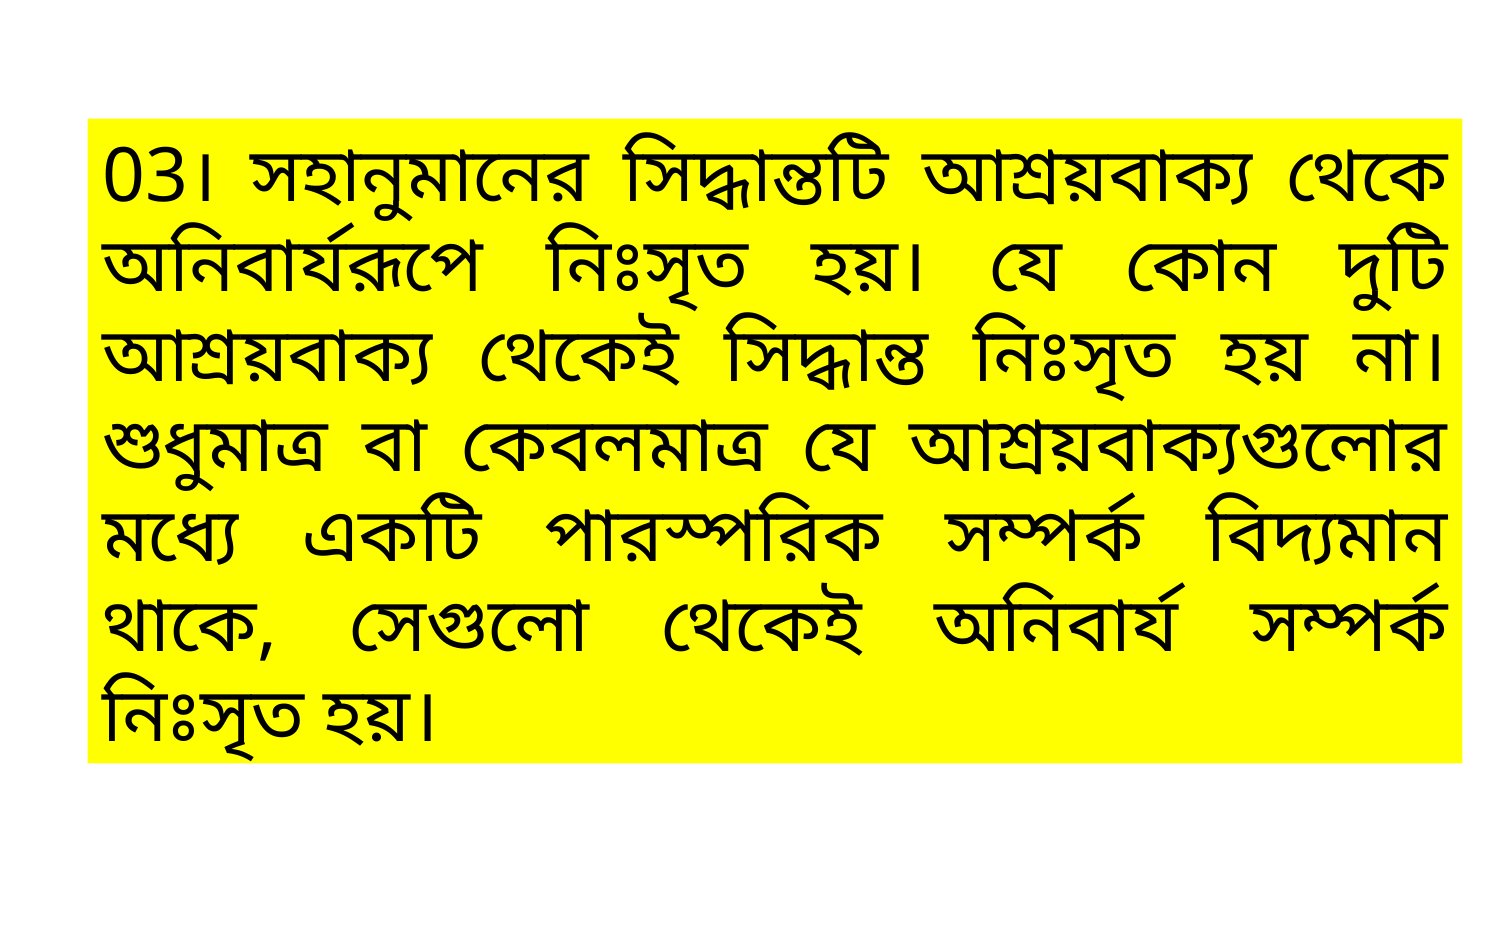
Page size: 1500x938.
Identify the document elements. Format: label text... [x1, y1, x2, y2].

text_box 03। সহানুমানের সিদ্ধান্তটি আশ্রয়বাক্য থেকে অনিবার্যরূপে নিঃসৃত হয়। যে কোন দুটি আশ্রয়বাক্য থেকেই সিদ্ধান্ত নিঃসৃত হয় না। শুধুমাত্র বা কেবলমাত্র যে আশ্রয়বাক্যগুলোর মধ্যে একটি পারস্পরিক সম্পর্ক বিদ্যমান থাকে, সেগুলো থেকেই অনিবার্য সম্পর্ক নিঃসৃত হয়। [87, 118, 1463, 764]
